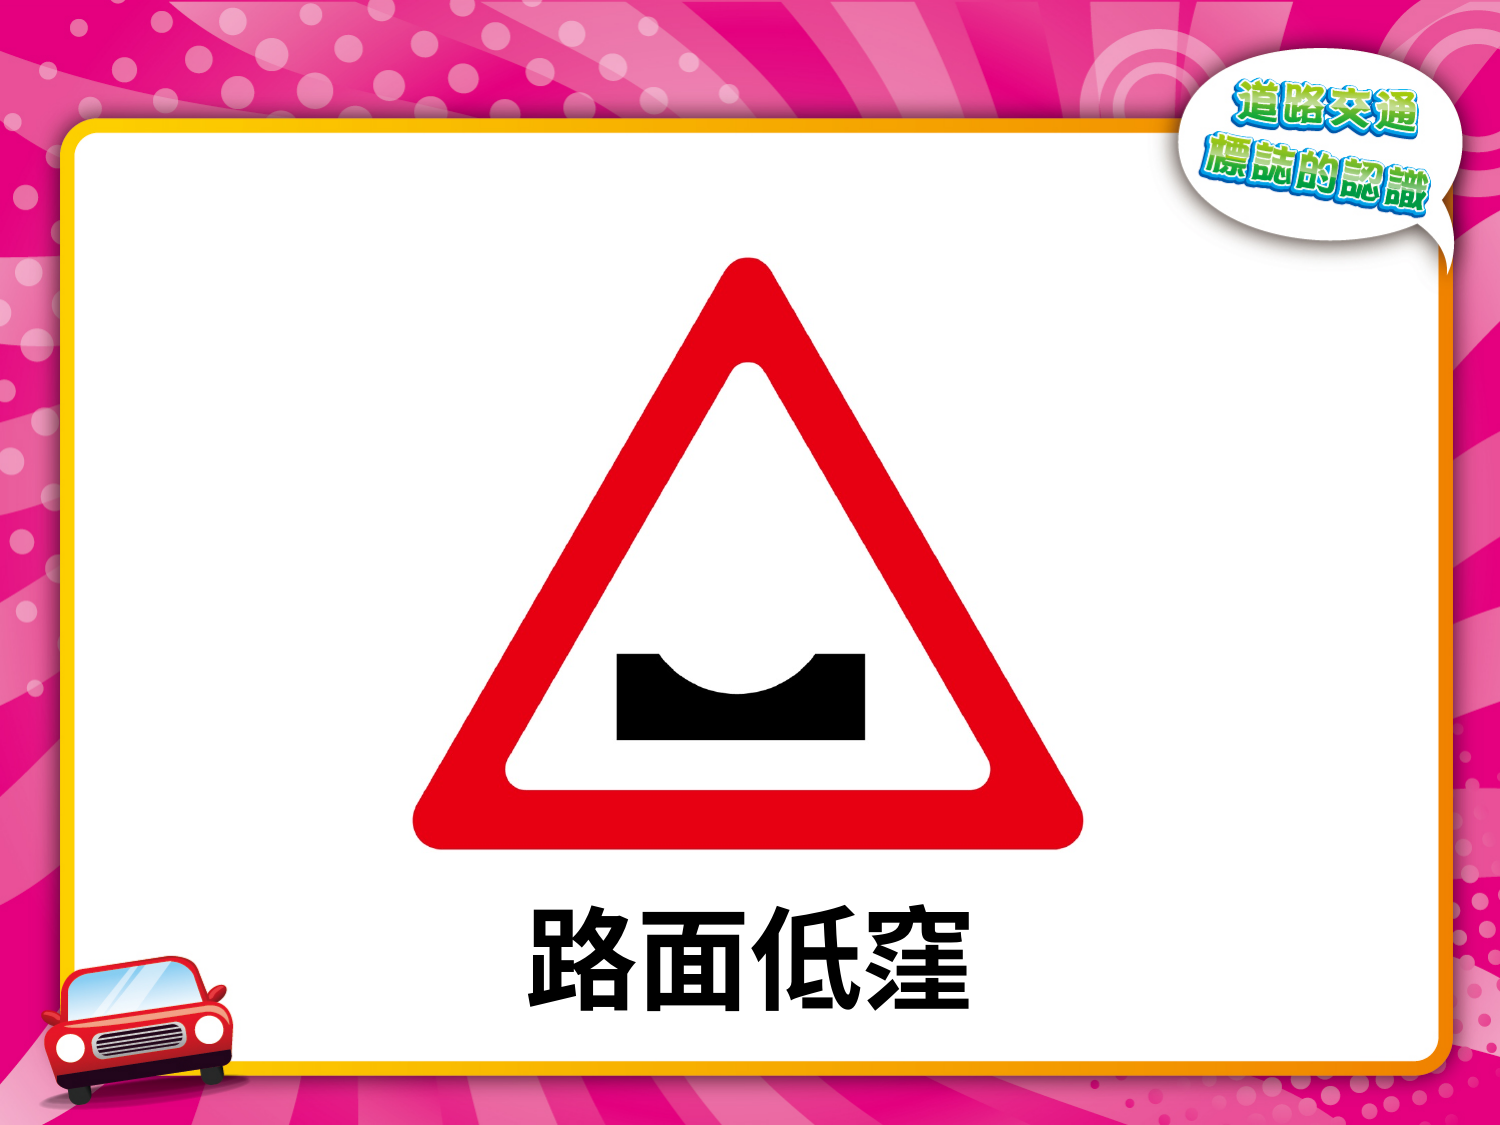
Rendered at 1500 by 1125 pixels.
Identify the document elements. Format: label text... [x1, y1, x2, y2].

picture [0, 0, 1500, 1125]
text_box 路面低窪 [230, 881, 1270, 1033]
